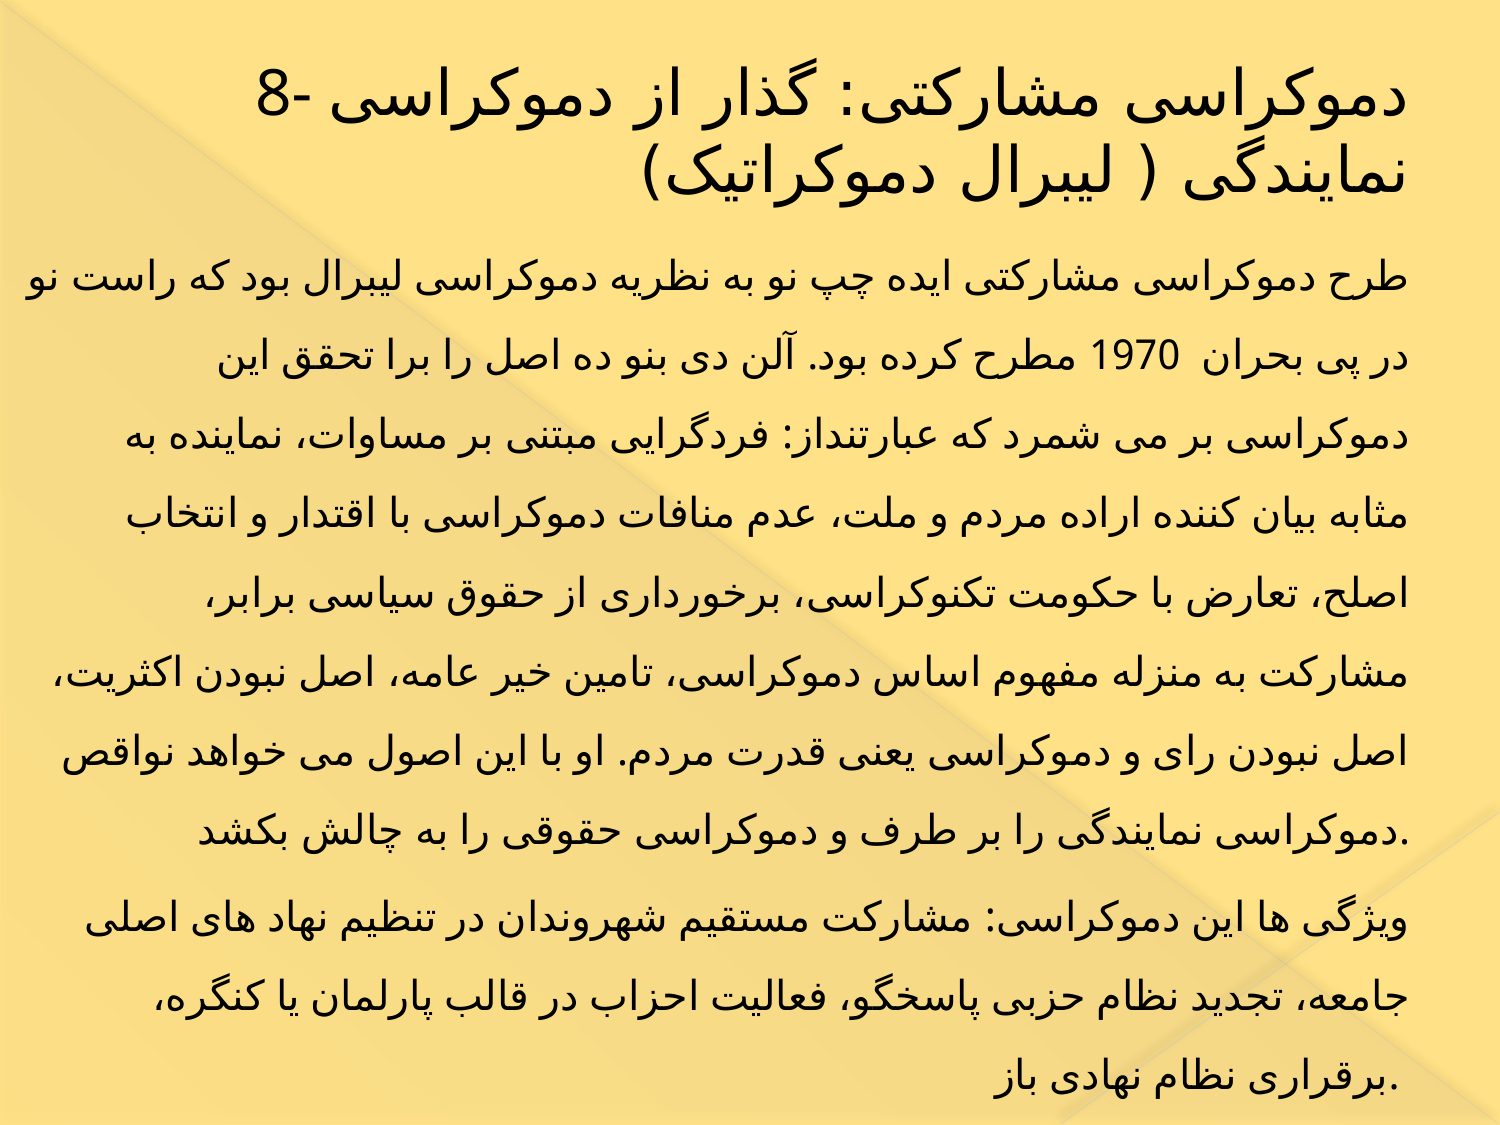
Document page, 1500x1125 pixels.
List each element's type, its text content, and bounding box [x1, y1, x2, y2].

list طرح دموکراسی مشارکتی ایده چپ نو به نظریه دموکراسی لیبرال بود که راست نو در پی بحران 1970 مطرح کرده بود. آلن دی بنو ده اصل را برا تحقق این دموکراسی بر می شمرد که عبارتنداز: فردگرایی مبتنی بر مساوات، نماینده به مثابه بیان کننده اراده مردم و ملت، عدم منافات دموکراسی با اقتدار و انتخاب اصلح، تعارض با حکومت تکنوکراسی، برخورداری از حقوق سیاسی برابر، مشارکت به منزله مفهوم اساس دموکراسی، تامین خیر عامه، اصل نبودن اکثریت، اصل نبودن رای و دموکراسی یعنی قدرت مردم. او با این اصول می خواهد نواقص دموکراسی نمایندگی را بر طرف و دموکراسی حقوقی را به چالش بکشد. ویژگی ها این دموکراسی: مشارکت مستقیم شهروندان در تنظیم نهاد های اصلی جامعه، تجدید نظام حزبی پاسخگو، فعالیت احزاب در قالب پارلمان یا کنگره، برقراری نظام نهادی باز. [0, 212, 1425, 1125]
title 8- دموکراسی مشارکتی: گذار از دموکراسی نمایندگی ( لیبرال دموکراتیک) [75, 43, 1425, 212]
